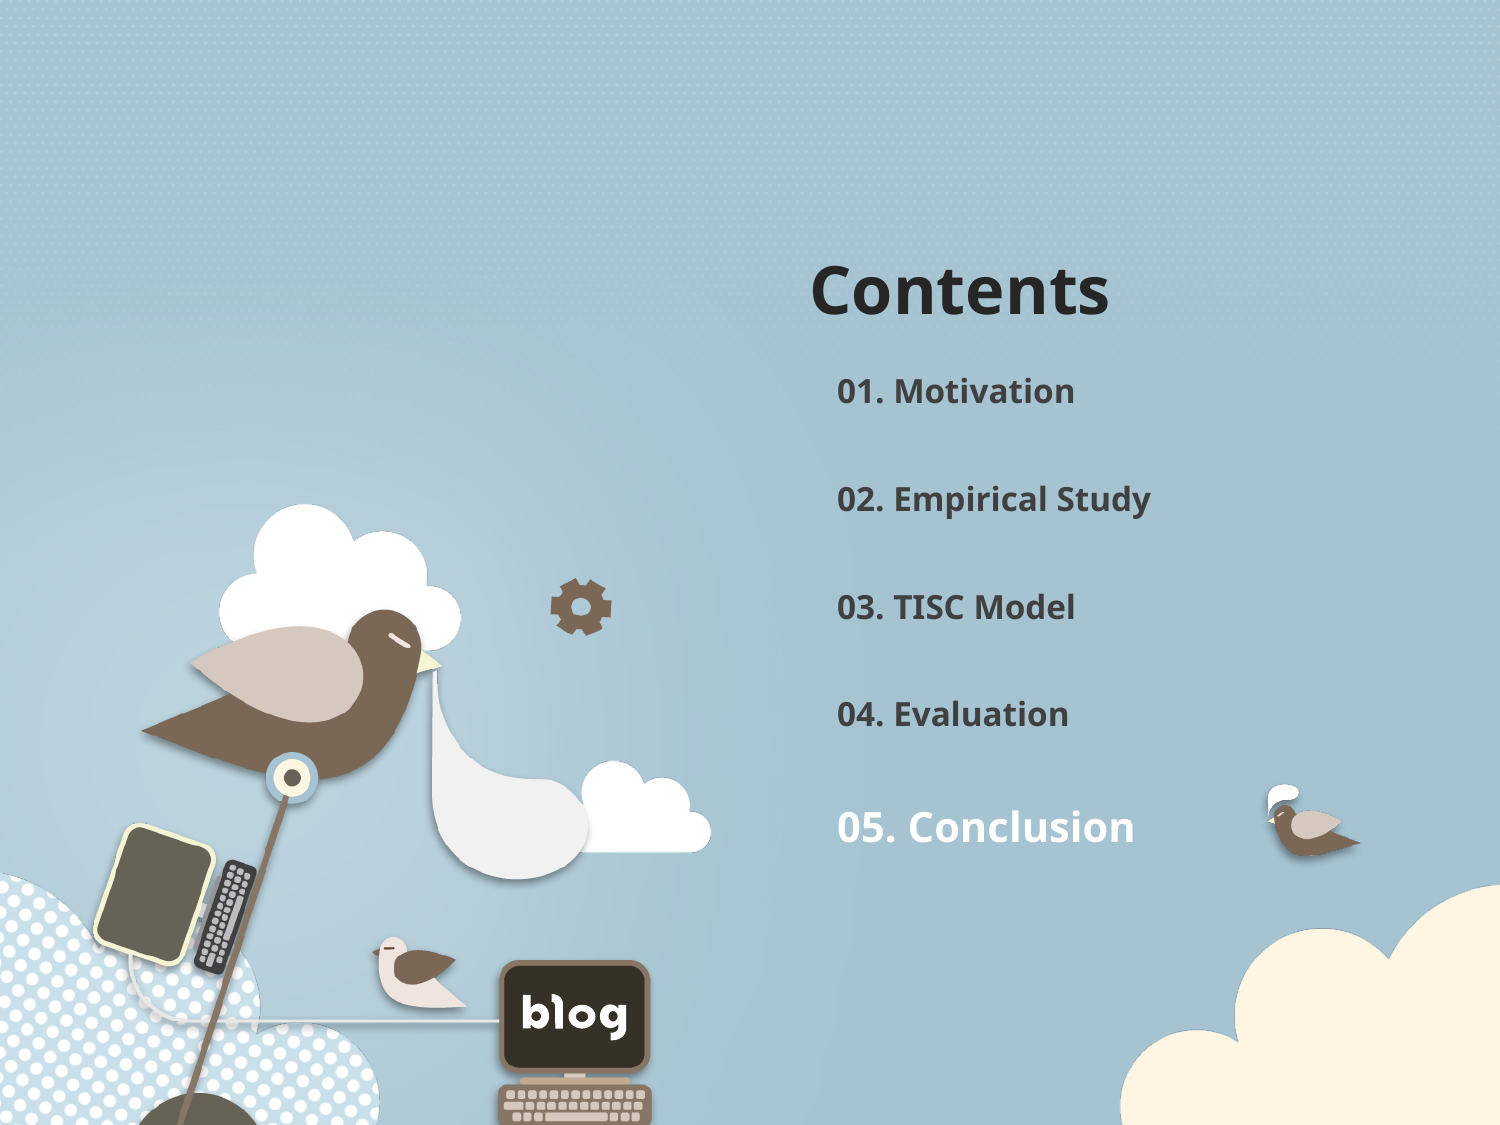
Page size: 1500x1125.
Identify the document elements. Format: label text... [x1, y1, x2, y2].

text_box 01. Motivation [822, 367, 1280, 413]
text_box Contents [794, 255, 1303, 304]
text_box 04. Evaluation [822, 690, 1280, 737]
picture [0, 0, 1500, 1125]
text_box 03. TISC Model [822, 582, 1280, 629]
text_box 02. Empirical Study [822, 475, 1280, 521]
text_box 05. Conclusion [822, 798, 1253, 845]
